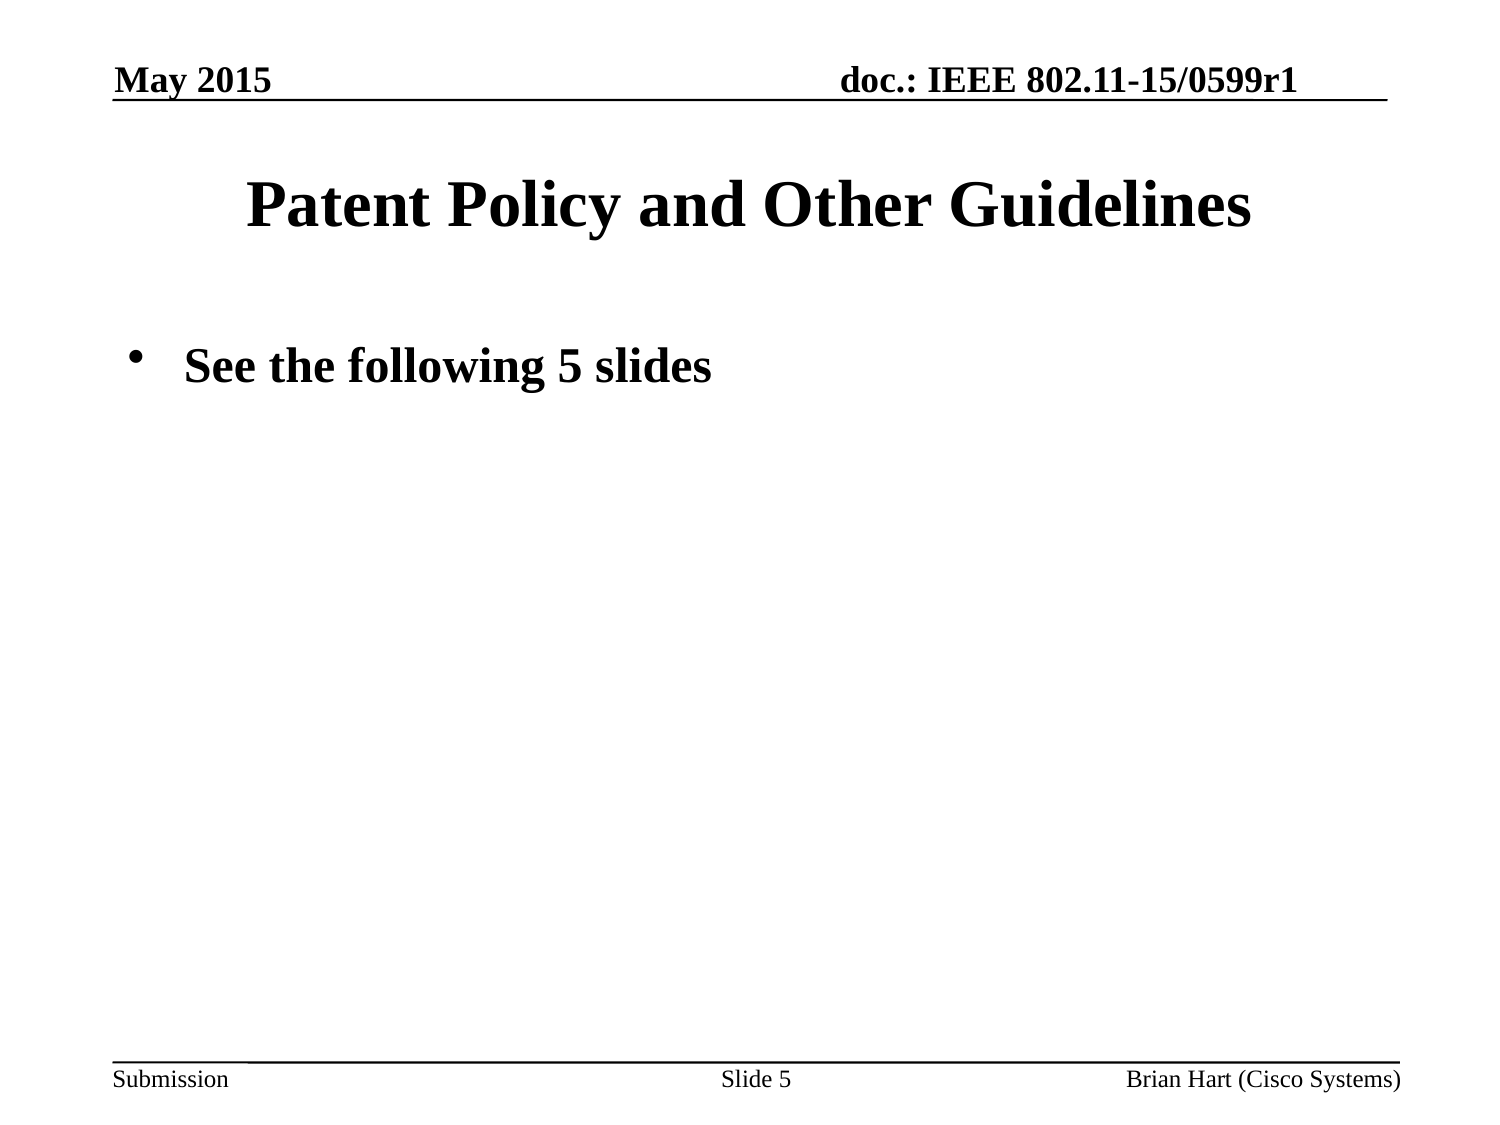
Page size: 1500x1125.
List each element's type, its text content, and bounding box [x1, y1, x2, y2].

title Patent Policy and Other Guidelines [112, 112, 1388, 288]
list See the following 5 slides [112, 324, 1388, 1000]
slide_number Slide 5 [712, 1061, 800, 1093]
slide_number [114, 54, 274, 101]
footer Brian Hart (Cisco Systems) [1122, 1061, 1402, 1093]
